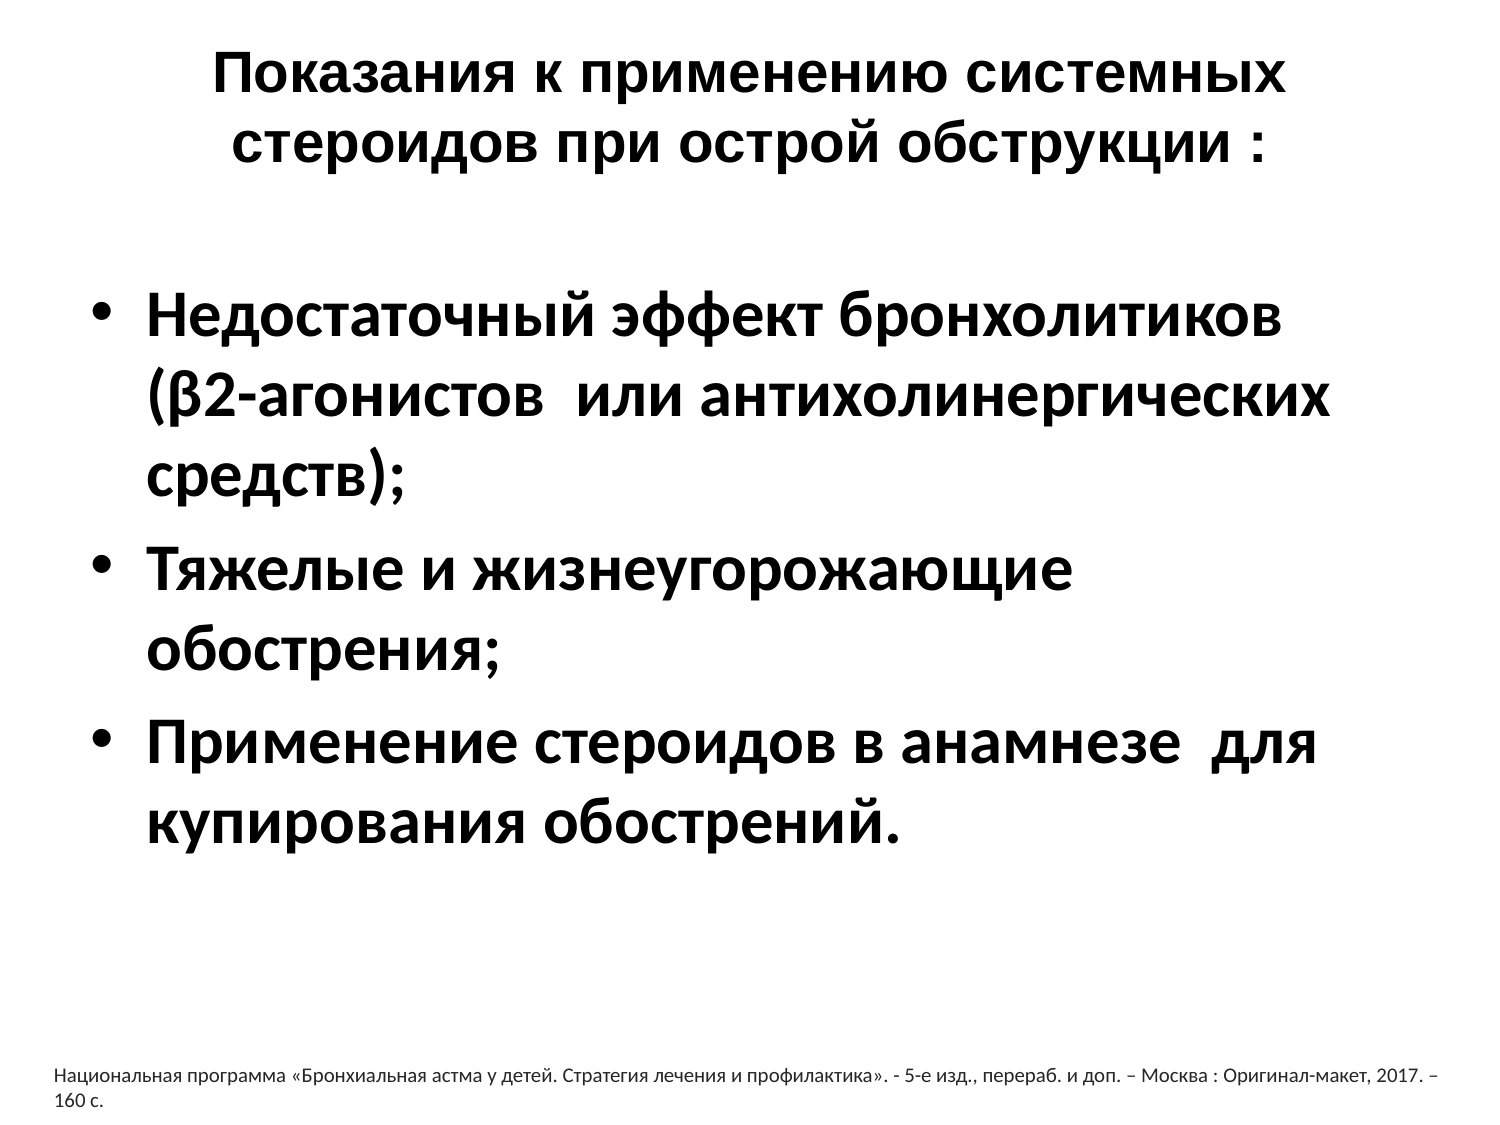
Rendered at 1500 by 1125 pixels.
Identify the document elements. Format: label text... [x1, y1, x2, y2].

list Недостаточный эффект бронхолитиков (β2-агонистов или антихолинергических средств); Тяжелые и жизнеугорожающие обострения; Применение стероидов в анамнезе для купирования обострений. [75, 262, 1425, 1005]
text_box Национальная программа «Бронхиальная астма у детей. Стратегия лечения и профилактика». - 5-е изд., перераб. и доп. – Москва : Оригинал-макет, 2017. – 160 с. [39, 1053, 1483, 1119]
title Показания к применению системных стероидов при острой обструкции : [75, 45, 1425, 233]
